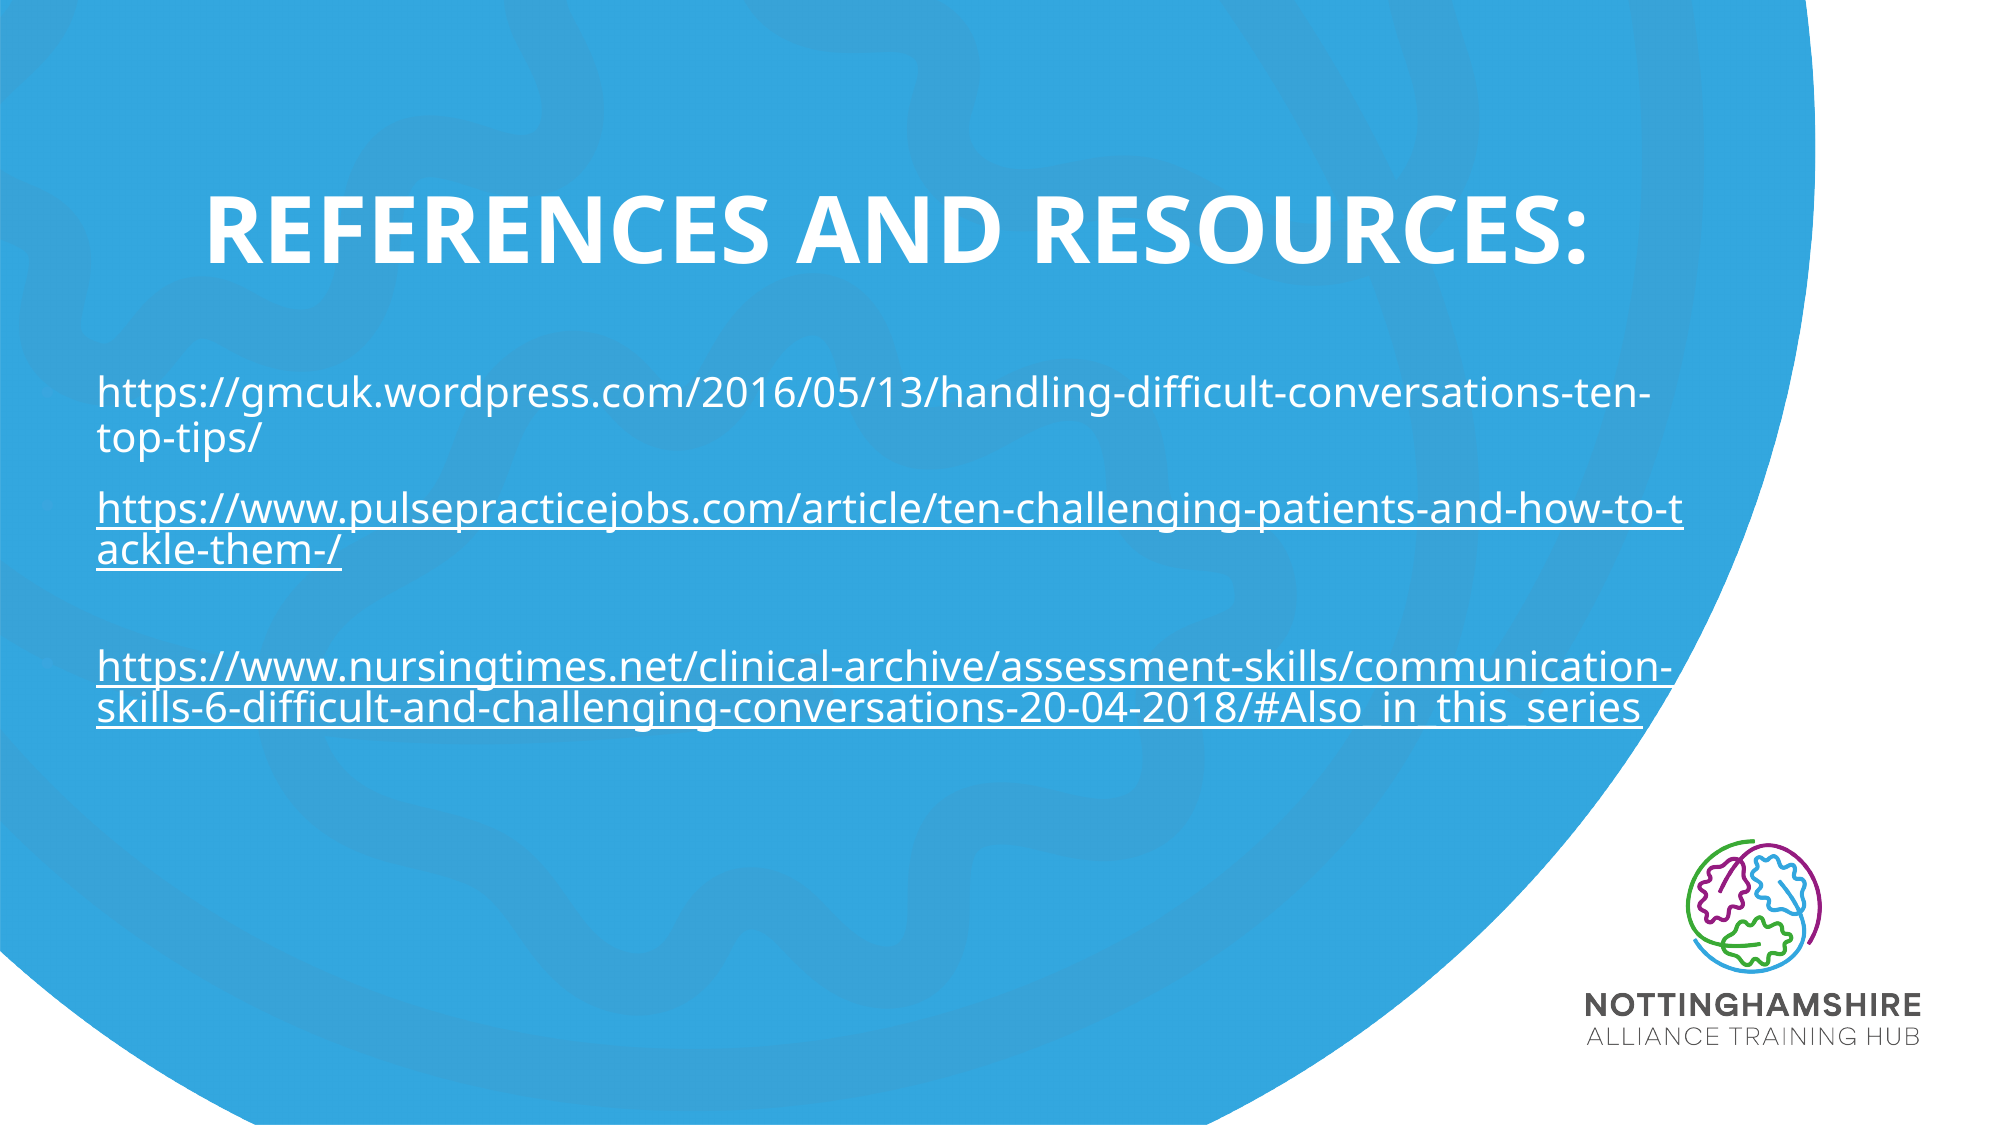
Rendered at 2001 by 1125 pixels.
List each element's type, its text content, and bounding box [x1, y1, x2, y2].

title References and Resources: [187, 107, 1803, 292]
subtitle https://gmcuk.wordpress.com/2016/05/13/handling-difficult-conversations-ten-top-tips/ https://www.pulsepracticejobs.com/article/ten-challenging-patients-and-how-to-tackle-them-/ https://www.nursingtimes.net/clinical-archive/assessment-skills/communication-skills-6-difficult-and-challenging-conversations-20-04-2018/#Also_in_this_series [25, 364, 1706, 801]
picture [0, 0, 2000, 1125]
